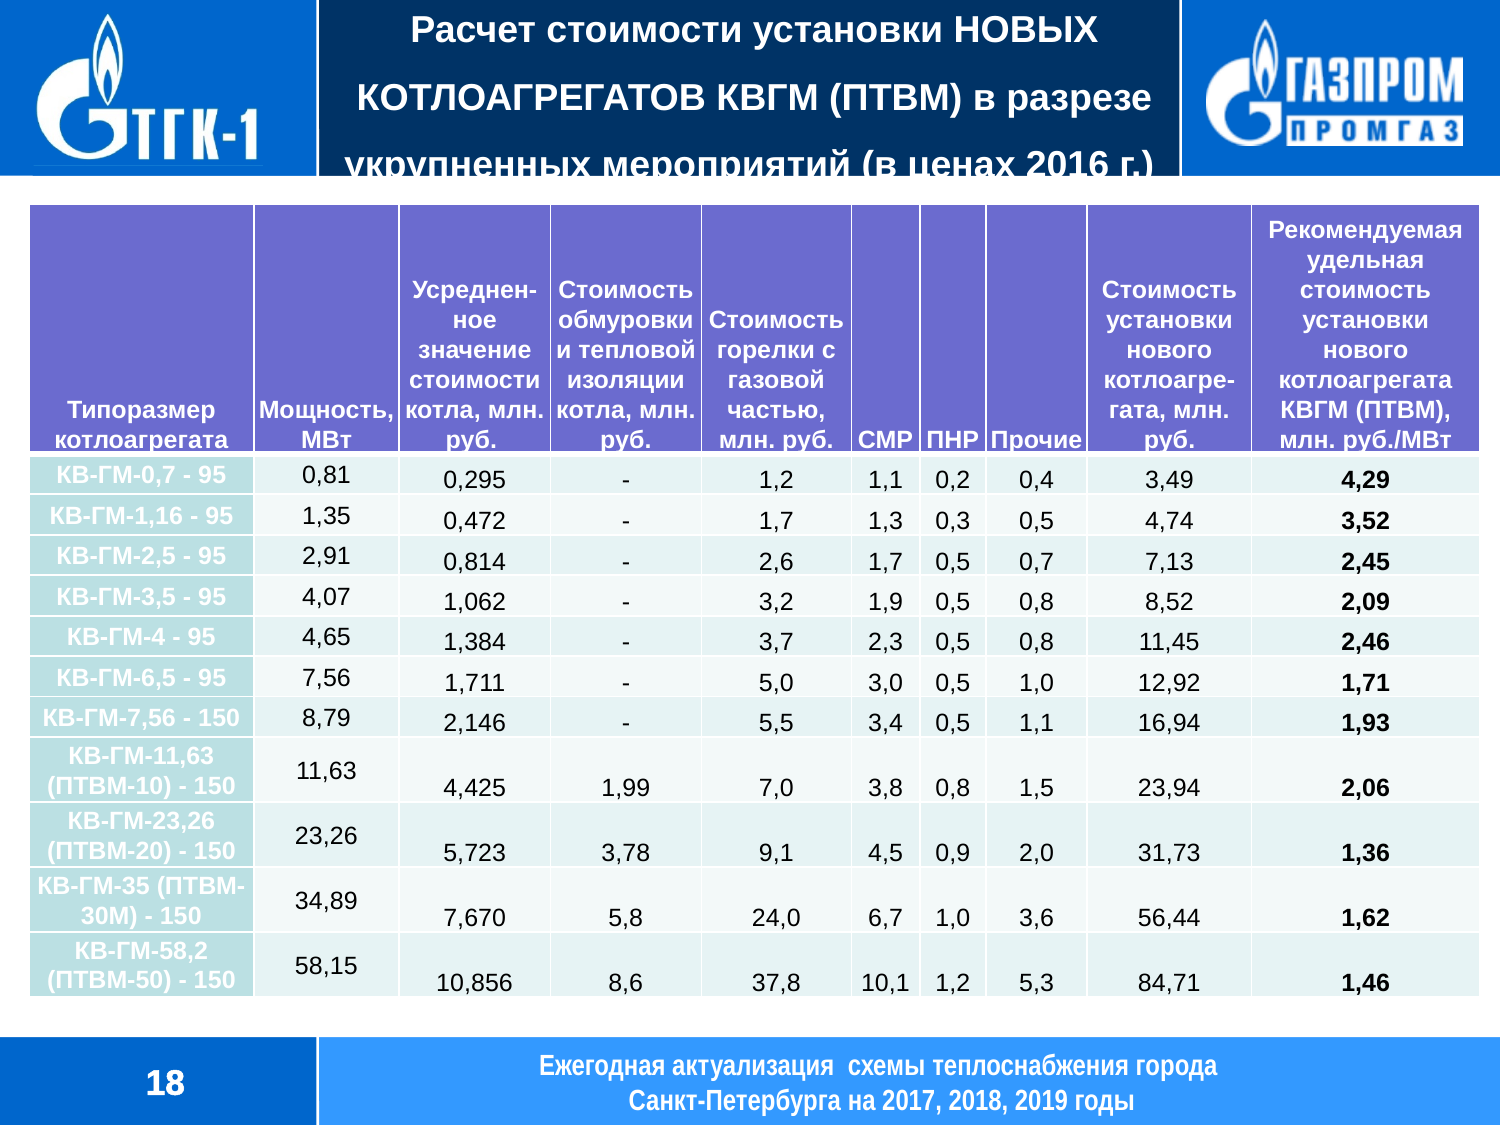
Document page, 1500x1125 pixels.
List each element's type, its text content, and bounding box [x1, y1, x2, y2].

table_header Стоимость обмуровки и тепловой изоляции котла, млн. руб. [551, 205, 701, 451]
table_cell - [551, 457, 701, 493]
table_cell 0,295 [400, 457, 550, 493]
table_cell 1,5 [987, 738, 1086, 801]
table_cell 4,29 [1252, 457, 1479, 493]
table_cell 1,0 [987, 657, 1086, 696]
picture [1206, 19, 1463, 146]
table_cell 11,63 [255, 738, 398, 801]
table_cell 0,2 [921, 457, 985, 493]
table_cell 1,2 [921, 933, 985, 996]
table_cell 1,7 [852, 536, 919, 574]
table_header Стоимость горелки с газовой частью, млн. руб. [702, 205, 851, 451]
title Расчет стоимости установки НОВЫХ КОТЛОАГРЕГАТОВ КВГМ (ПТВМ) в разрезе укрупненных мероприятий (в ценах 2016 г.) [333, 0, 1176, 171]
table_cell 2,3 [852, 617, 919, 655]
table_header Типоразмер котлоагрегата [30, 205, 253, 451]
table_cell - [551, 536, 701, 574]
table_cell 8,6 [551, 933, 701, 996]
table_cell 0,5 [921, 576, 985, 615]
table_cell 34,89 [255, 868, 398, 931]
table_cell 0,5 [921, 657, 985, 696]
table_cell 2,09 [1252, 576, 1479, 615]
table_cell 9,1 [702, 803, 851, 866]
table_cell - [551, 697, 701, 736]
slide_number 18 [0, 1035, 316, 1125]
table_cell 0,8 [987, 617, 1086, 655]
table_cell 1,9 [852, 576, 919, 615]
table_header Усреднен-ное значение стоимости котла, млн. руб. [400, 205, 550, 451]
picture [33, 8, 263, 166]
table_cell КВ-ГМ-0,7 - 95 [30, 457, 253, 493]
table_cell 7,670 [400, 868, 550, 931]
table_cell 0,4 [987, 457, 1086, 493]
table_cell - [551, 576, 701, 615]
table_cell 3,2 [702, 576, 851, 615]
table_cell 7,56 [255, 657, 398, 696]
table_cell 2,91 [255, 536, 398, 574]
table_cell 2,45 [1252, 536, 1479, 574]
table_cell 0,814 [400, 536, 550, 574]
table_cell 11,45 [1088, 617, 1251, 655]
table_cell 1,35 [255, 495, 398, 534]
table_cell 31,73 [1088, 803, 1251, 866]
table_cell 4,5 [852, 803, 919, 866]
table_cell 10,856 [400, 933, 550, 996]
table_cell КВ-ГМ-4 - 95 [30, 617, 253, 655]
table_header Мощность, МВт [255, 205, 398, 451]
table_cell 6,7 [852, 868, 919, 931]
table_cell 0,5 [921, 697, 985, 736]
table_cell 0,5 [921, 617, 985, 655]
table_cell 58,15 [255, 933, 398, 996]
table_cell КВ-ГМ-1,16 - 95 [30, 495, 253, 534]
table_cell 23,26 [255, 803, 398, 866]
table_cell 37,8 [702, 933, 851, 996]
table_cell 2,46 [1252, 617, 1479, 655]
table_cell 0,3 [921, 495, 985, 534]
table_cell КВ-ГМ-6,5 - 95 [30, 657, 253, 696]
table_cell 84,71 [1088, 933, 1251, 996]
table_cell 3,52 [1252, 495, 1479, 534]
table_cell 3,78 [551, 803, 701, 866]
table_cell 5,8 [551, 868, 701, 931]
table_cell 0,81 [255, 457, 398, 493]
table_cell КВ-ГМ-11,63 (ПТВМ-10) - 150 [30, 738, 253, 801]
table_cell 3,8 [852, 738, 919, 801]
table_cell - [551, 657, 701, 696]
table_cell 4,74 [1088, 495, 1251, 534]
table_cell 1,7 [702, 495, 851, 534]
text_box Ежегодная актуализация схемы теплоснабжения города Санкт-Петербурга на 2017, 2018, 2019 годы [507, 1039, 1257, 1124]
table_cell 1,0 [921, 868, 985, 931]
table_cell 2,06 [1252, 738, 1479, 801]
table_cell 1,36 [1252, 803, 1479, 866]
table_cell 5,5 [702, 697, 851, 736]
table_cell 3,49 [1088, 457, 1251, 493]
table_header Рекомендуемая удельная стоимость установки нового котлоагрегата КВГМ (ПТВМ), млн. руб./МВт [1252, 205, 1479, 451]
table_cell 1,2 [702, 457, 851, 493]
table_cell 0,472 [400, 495, 550, 534]
table_cell 1,71 [1252, 657, 1479, 696]
table_cell 8,79 [255, 697, 398, 736]
table_cell 3,4 [852, 697, 919, 736]
table_cell 12,92 [1088, 657, 1251, 696]
table_cell 3,0 [852, 657, 919, 696]
table_cell 3,7 [702, 617, 851, 655]
table_header Стоимость установки нового котлоагре-гата, млн. руб. [1088, 205, 1251, 451]
table_cell 1,62 [1252, 868, 1479, 931]
table_header ПНР [921, 205, 985, 451]
table_cell 0,5 [987, 495, 1086, 534]
table_cell 4,07 [255, 576, 398, 615]
table_cell 1,711 [400, 657, 550, 696]
table_cell 4,425 [400, 738, 550, 801]
table_cell 56,44 [1088, 868, 1251, 931]
table_header Прочие [987, 205, 1086, 451]
table_cell - [551, 617, 701, 655]
table_cell КВ-ГМ-23,26 (ПТВМ-20) - 150 [30, 803, 253, 866]
table_cell 8,52 [1088, 576, 1251, 615]
table_cell 7,0 [702, 738, 851, 801]
table_cell 1,93 [1252, 697, 1479, 736]
table_cell 2,0 [987, 803, 1086, 866]
table_cell 0,9 [921, 803, 985, 866]
table_cell 1,3 [852, 495, 919, 534]
table_cell КВ-ГМ-58,2 (ПТВМ-50) - 150 [30, 933, 253, 996]
table_cell 2,146 [400, 697, 550, 736]
table_cell 16,94 [1088, 697, 1251, 736]
table_cell 3,6 [987, 868, 1086, 931]
table_cell 1,062 [400, 576, 550, 615]
table_cell 2,6 [702, 536, 851, 574]
table_cell 1,46 [1252, 933, 1479, 996]
table_cell 1,1 [852, 457, 919, 493]
table_cell 0,5 [921, 536, 985, 574]
table_cell 4,65 [255, 617, 398, 655]
table_cell 1,1 [987, 697, 1086, 736]
table_cell КВ-ГМ-3,5 - 95 [30, 576, 253, 615]
table_cell - [551, 495, 701, 534]
table_cell 10,1 [852, 933, 919, 996]
table_cell 1,384 [400, 617, 550, 655]
table_cell КВ-ГМ-7,56 - 150 [30, 697, 253, 736]
table_cell КВ-ГМ-2,5 - 95 [30, 536, 253, 574]
table_cell 0,8 [987, 576, 1086, 615]
table_cell 0,8 [921, 738, 985, 801]
table_cell 0,7 [987, 536, 1086, 574]
table_cell 24,0 [702, 868, 851, 931]
table_cell 5,0 [702, 657, 851, 696]
table_cell 1,99 [551, 738, 701, 801]
table_cell КВ-ГМ-35 (ПТВМ-30М) - 150 [30, 868, 253, 931]
table_cell 5,723 [400, 803, 550, 866]
table_cell 23,94 [1088, 738, 1251, 801]
table_header СМР [852, 205, 919, 451]
table_cell 7,13 [1088, 536, 1251, 574]
table_cell 5,3 [987, 933, 1086, 996]
